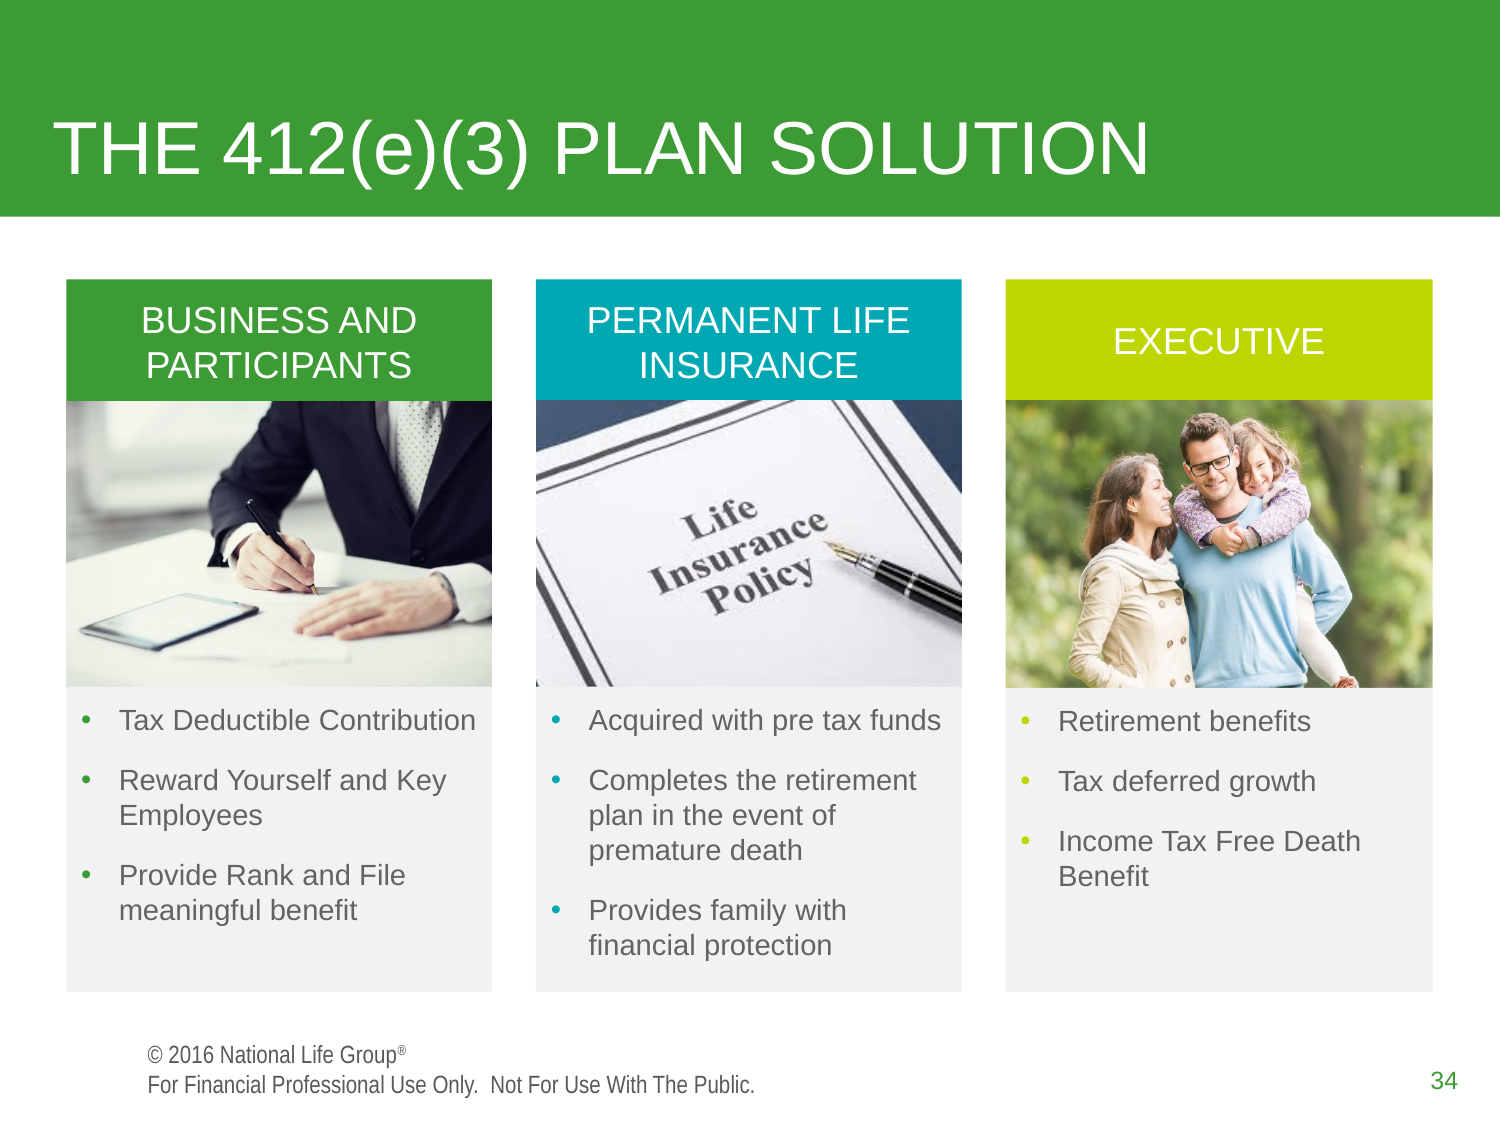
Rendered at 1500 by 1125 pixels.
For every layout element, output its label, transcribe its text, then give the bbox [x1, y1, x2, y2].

title THE 412(e)(3) PLAN SOLUTION [37, 23, 1463, 199]
slide_number 34 [1415, 1049, 1500, 1110]
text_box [1005, 279, 1433, 992]
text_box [535, 279, 962, 992]
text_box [66, 279, 493, 992]
